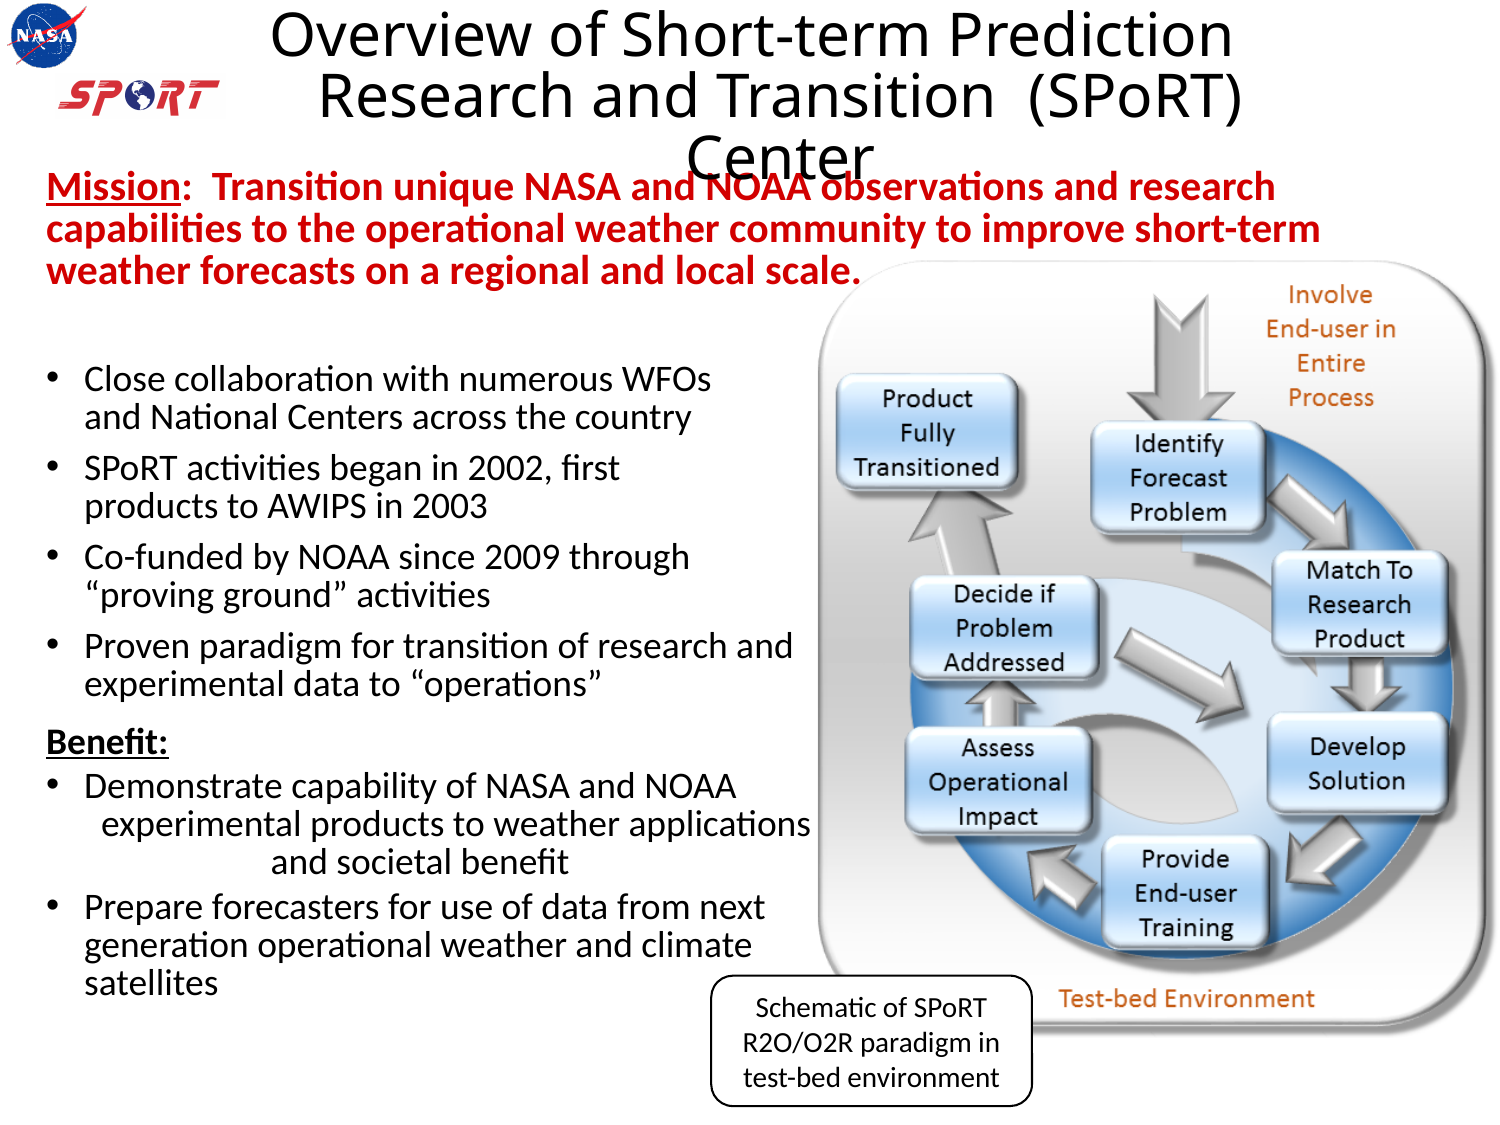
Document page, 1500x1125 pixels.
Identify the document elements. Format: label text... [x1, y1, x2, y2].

text_box Mission: Transition unique NASA and NOAA observations and research capabilities to the operational weather community to improve short-term weather forecasts on a regional and local scale. Close collaboration with numerous WFOs and National Centers across the country SPoRT activities began in 2002, first products to AWIPS in 2003 Co-funded by NOAA since 2009 through “proving ground” activities Proven paradigm for transition of research and experimental data to “operations” Benefit: Demonstrate capability of NASA and NOAA experimental products to weather applications and societal benefit Prepare forecasters for use of data from next generation operational weather and climate satellites [31, 158, 1468, 1011]
text_box Schematic of SPoRT R2O/O2R paradigm in test-bed environment [710, 974, 1034, 1108]
picture [811, 257, 1500, 1038]
picture [2, 0, 91, 71]
picture [55, 73, 226, 119]
text_box Overview of Short-term Prediction Research and Transition (SPoRT) Center [216, 0, 1290, 75]
